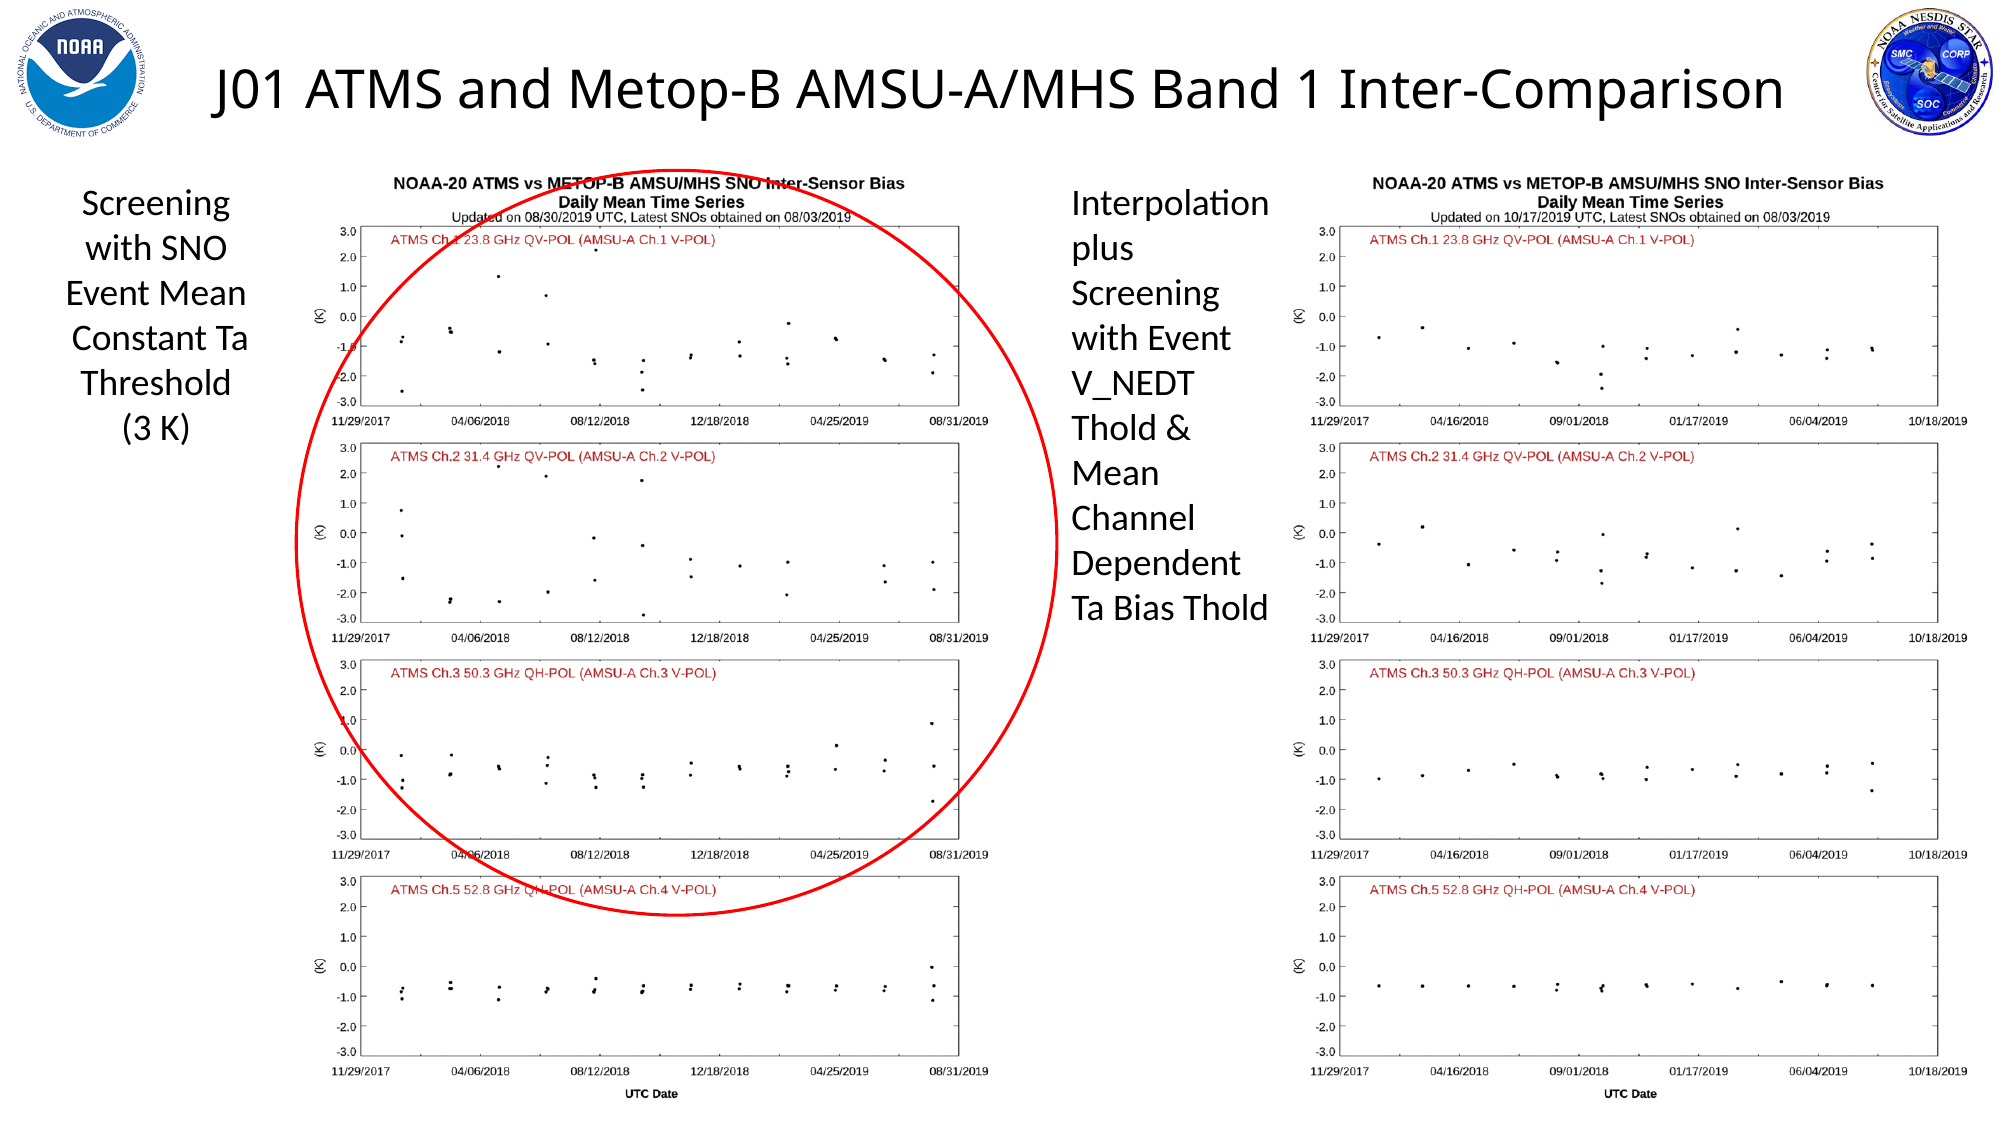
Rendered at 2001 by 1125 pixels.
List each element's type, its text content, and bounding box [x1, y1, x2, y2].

picture [1292, 170, 1968, 1102]
text_box [989, 328, 1058, 757]
picture [17, 9, 145, 137]
picture [1865, 8, 1994, 137]
title J01 ATMS and Metop-B AMSU-A/MHS Band 1 Inter-Comparison [131, 30, 1871, 154]
picture [313, 170, 989, 1102]
text_box [295, 429, 313, 656]
